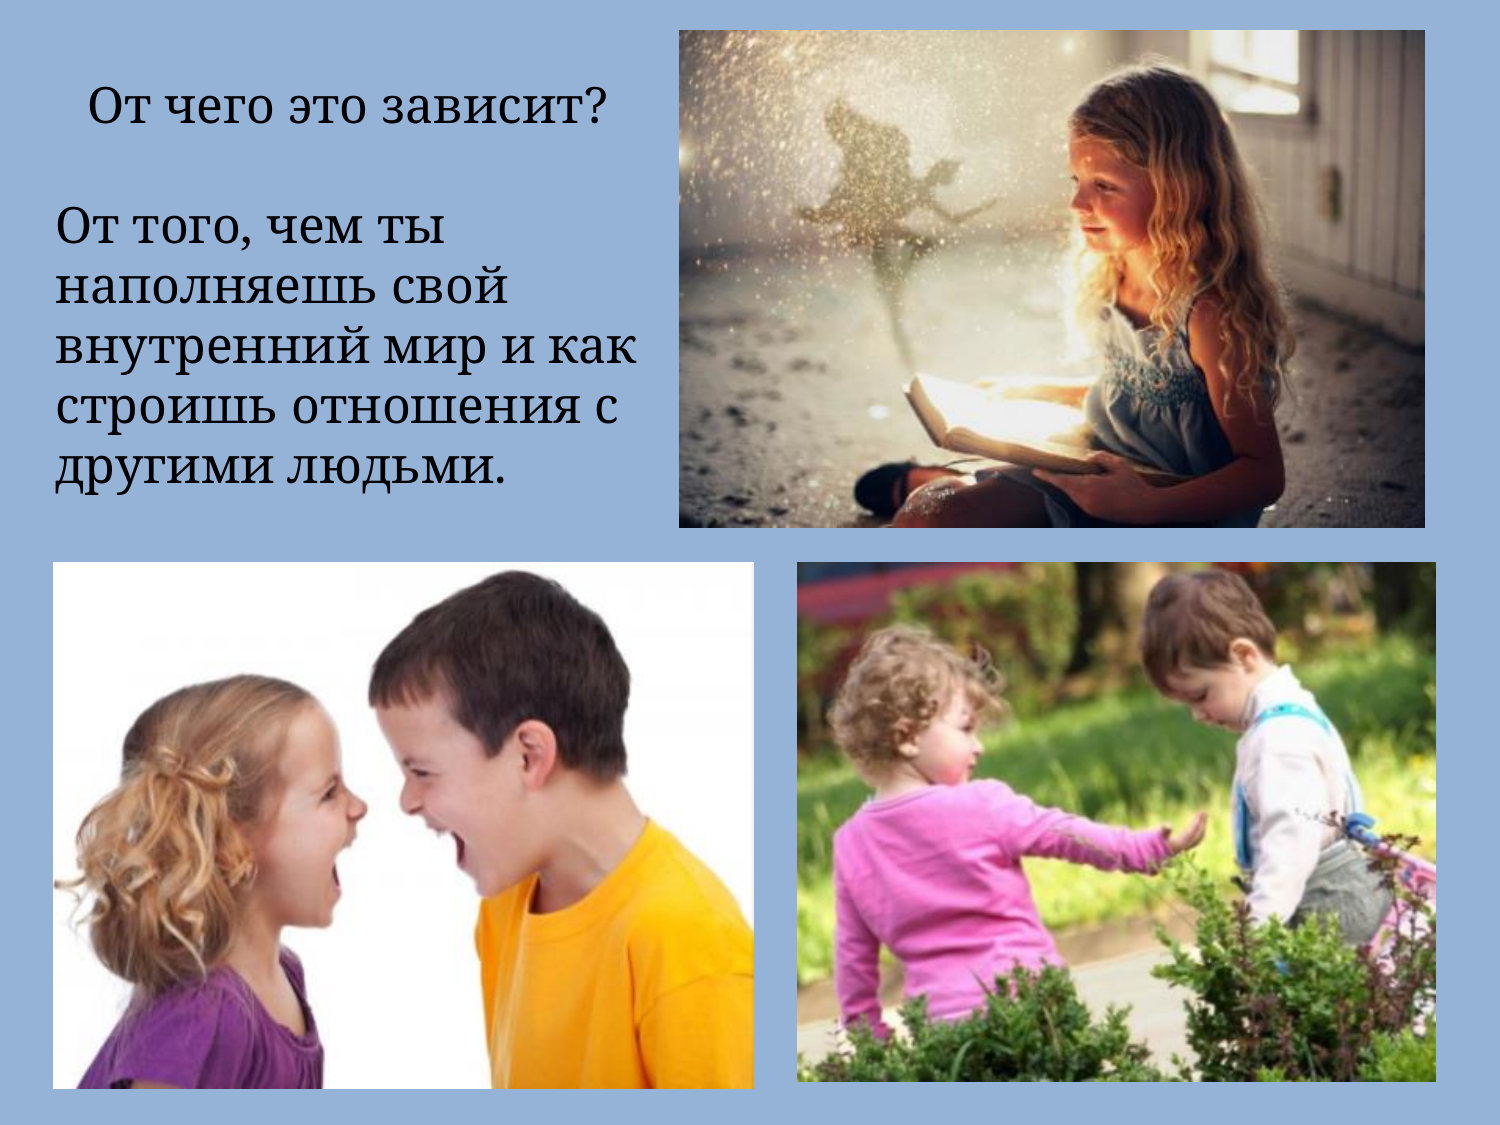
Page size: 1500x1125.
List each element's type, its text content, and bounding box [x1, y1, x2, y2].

text_box От чего это зависит? От того, чем ты наполняешь свой внутренний мир и как строишь отношения с другими людьми. [41, 66, 668, 502]
picture [52, 562, 754, 1090]
picture [678, 30, 1425, 528]
picture [796, 562, 1436, 1082]
